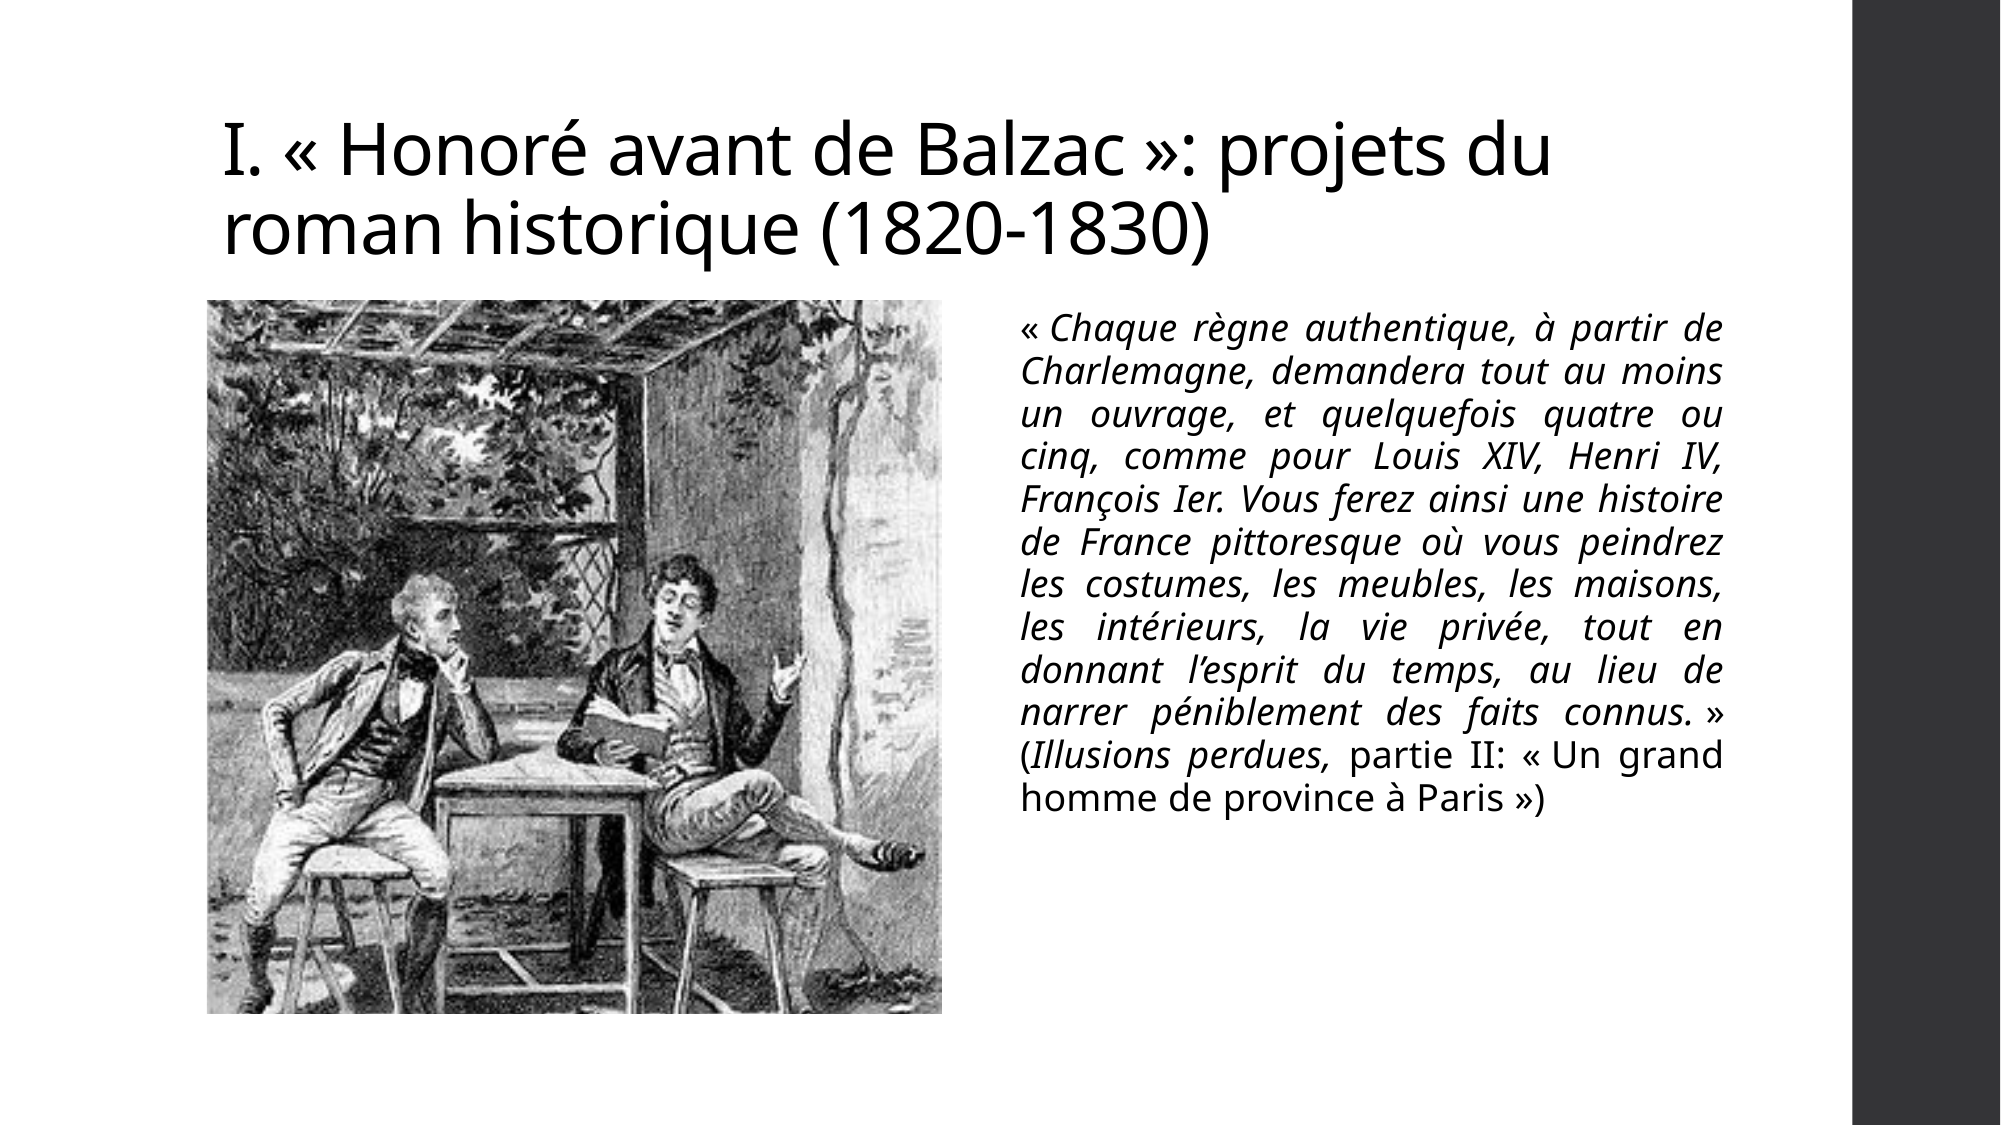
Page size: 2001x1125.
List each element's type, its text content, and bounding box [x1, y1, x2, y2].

list « Chaque règne authentique, à partir de Charlemagne, demandera tout au moins un ouvrage, et quelquefois quatre ou cinq, comme pour Louis XIV, Henri IV, François Ier. Vous ferez ainsi une histoire de France pittoresque où vous peindrez les costumes, les meubles, les maisons, les intérieurs, la vie privée, tout en donnant l’esprit du temps, au lieu de narrer péniblement des faits connus. » (Illusions perdues, partie II: « Un grand homme de province à Paris ») [1005, 299, 1740, 1014]
picture [206, 299, 943, 1015]
title I. « Honoré avant de Balzac »: projets du roman historique (1820-1830) [206, 60, 1797, 278]
